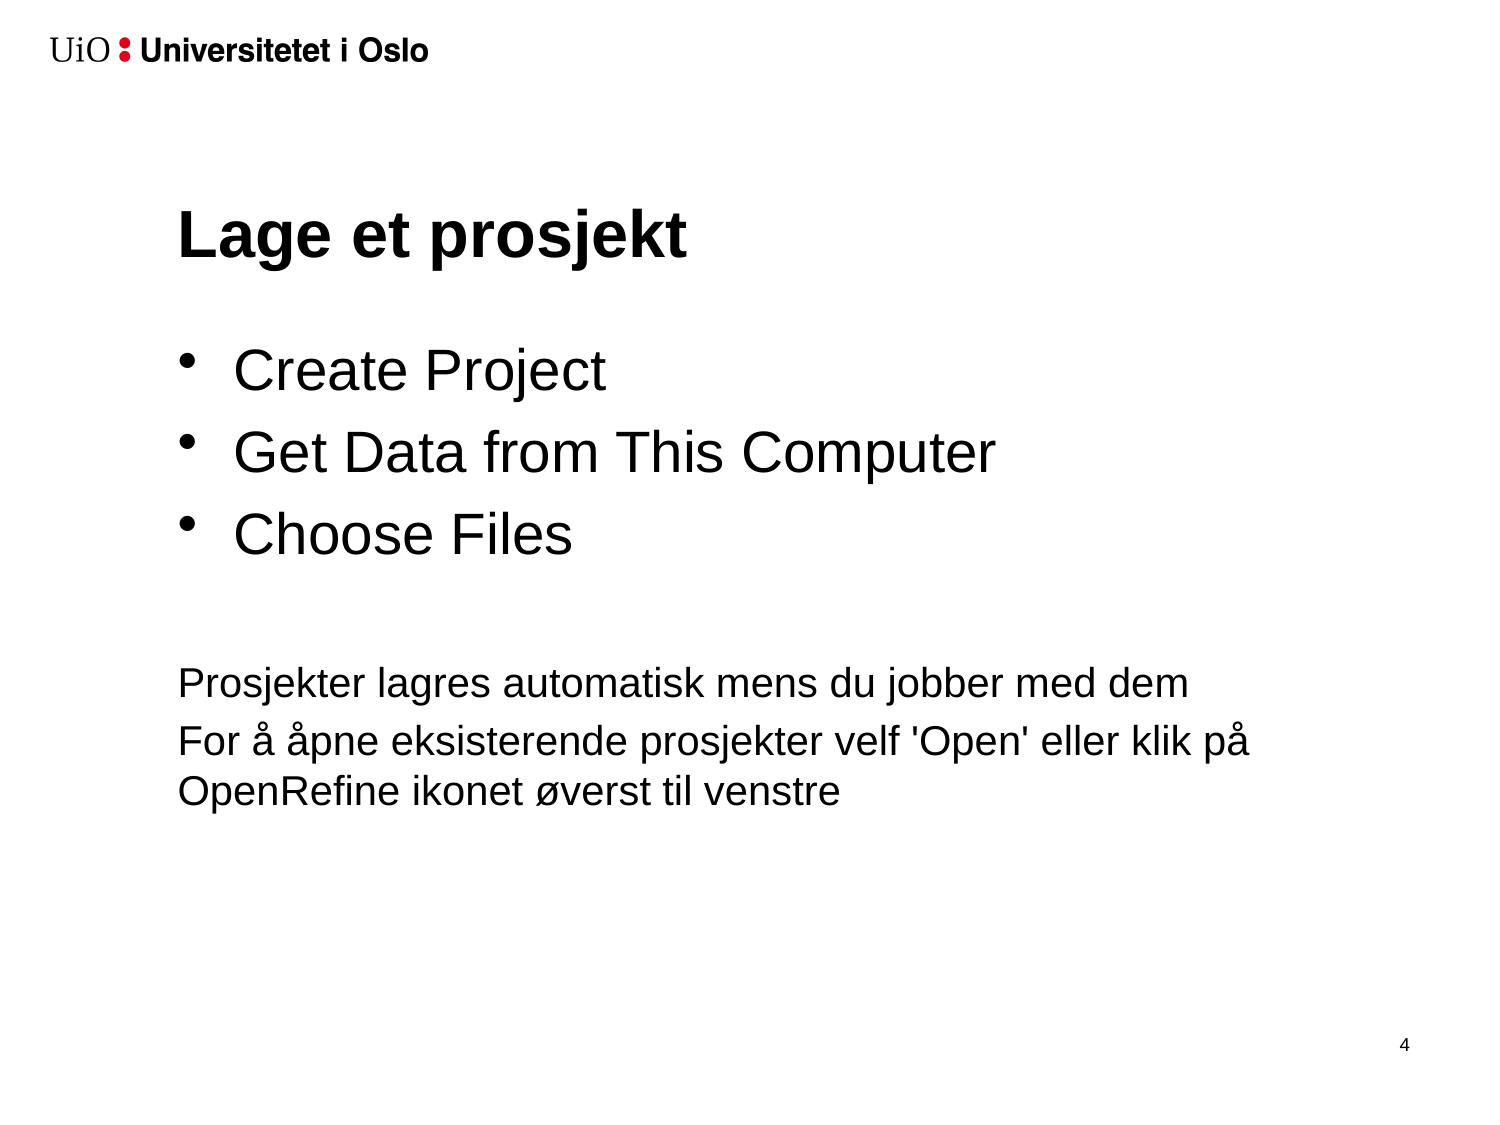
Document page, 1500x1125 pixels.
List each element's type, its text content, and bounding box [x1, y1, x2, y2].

list Create Project Get Data from This Computer Choose Files Prosjekter lagres automatisk mens du jobber med dem For å åpne eksisterende prosjekter velf 'Open' eller klik på OpenRefine ikonet øverst til venstre [162, 324, 1426, 1001]
title Lage et prosjekt [162, 137, 1426, 324]
picture [50, 37, 428, 62]
slide_number 5 [1312, 1024, 1426, 1101]
